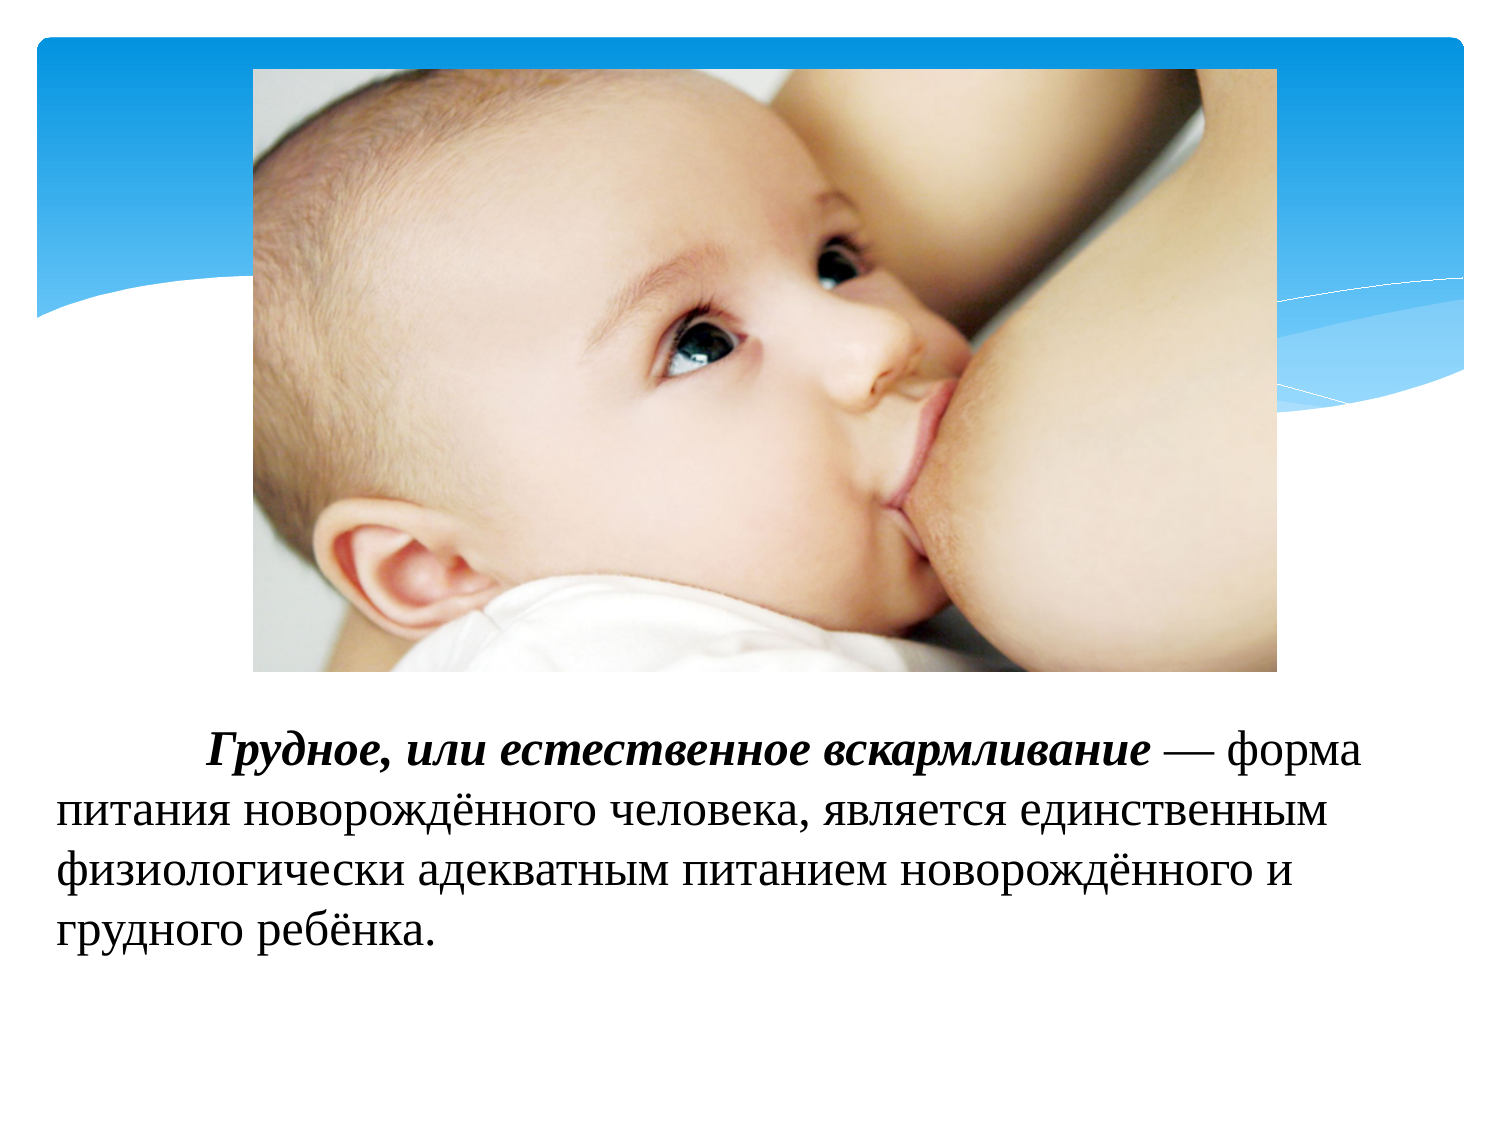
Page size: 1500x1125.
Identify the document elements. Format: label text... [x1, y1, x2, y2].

picture [253, 70, 1277, 672]
list Грудное, или естественное вскармливание — форма питания новорождённого человека, является единственным физиологически адекватным питанием новорождённого и грудного ребёнка. [41, 78, 1459, 1005]
